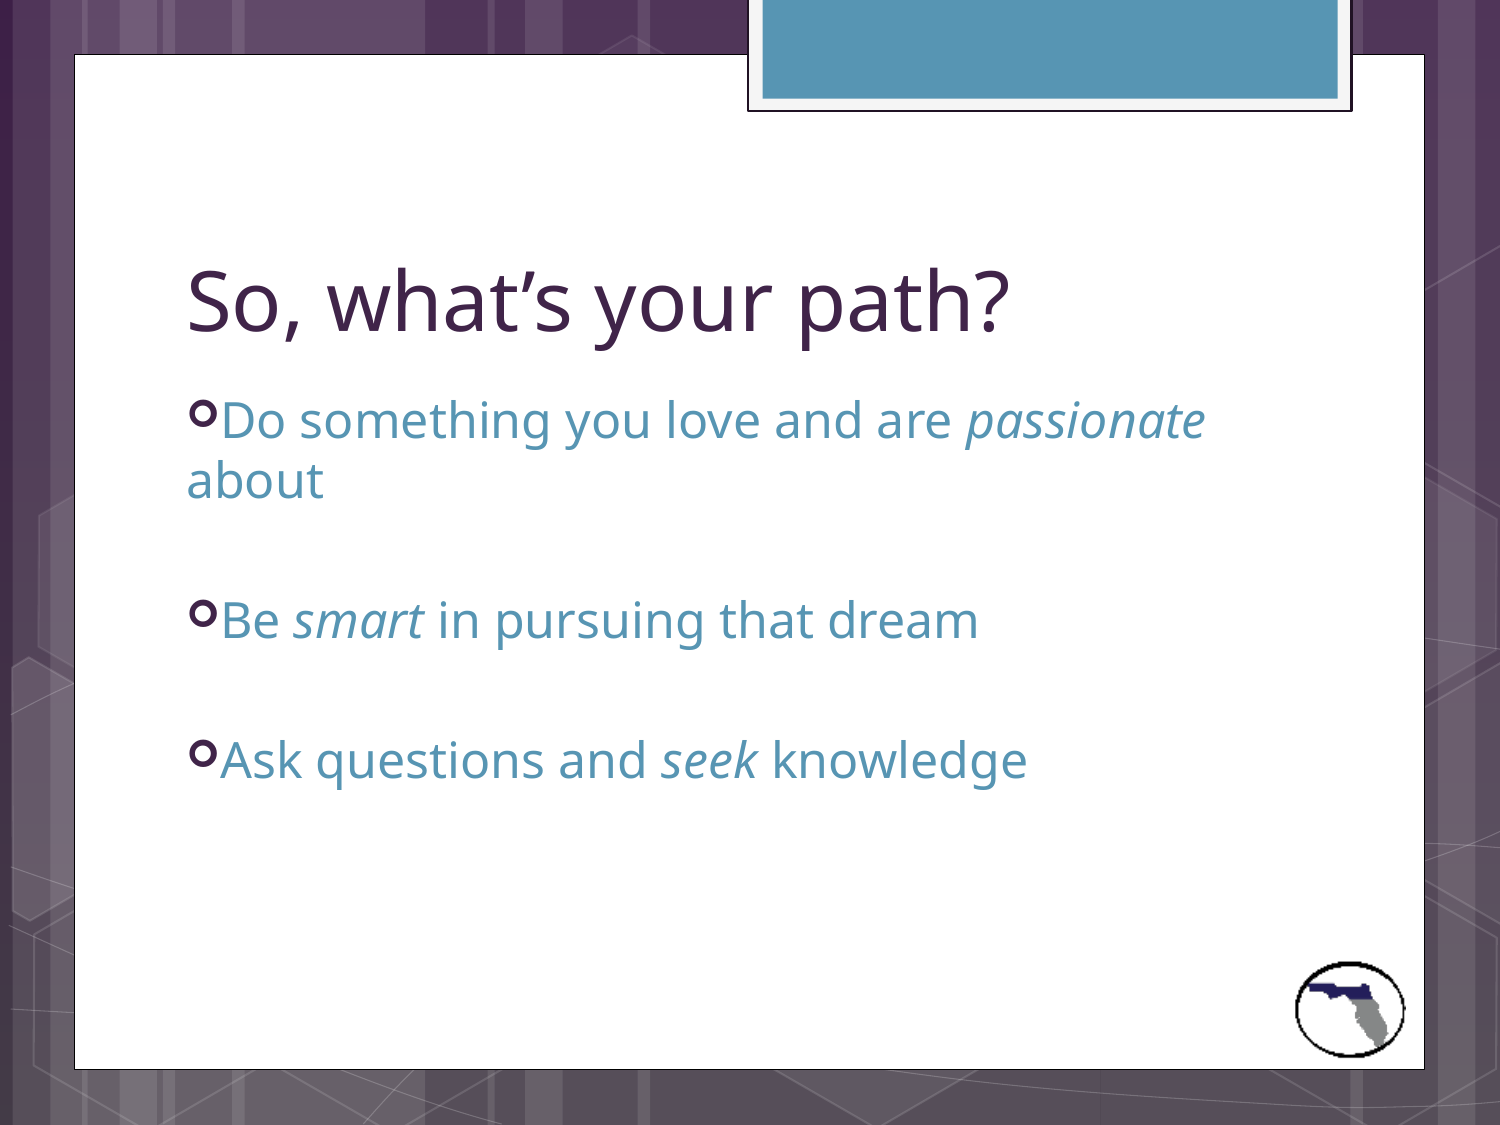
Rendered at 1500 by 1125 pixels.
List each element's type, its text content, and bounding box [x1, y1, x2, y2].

picture [1293, 953, 1406, 1066]
title So, what’s your path? [171, 168, 1324, 357]
list Do something you love and are passionate about Be smart in pursuing that dream Ask questions and seek knowledge [171, 381, 1283, 957]
